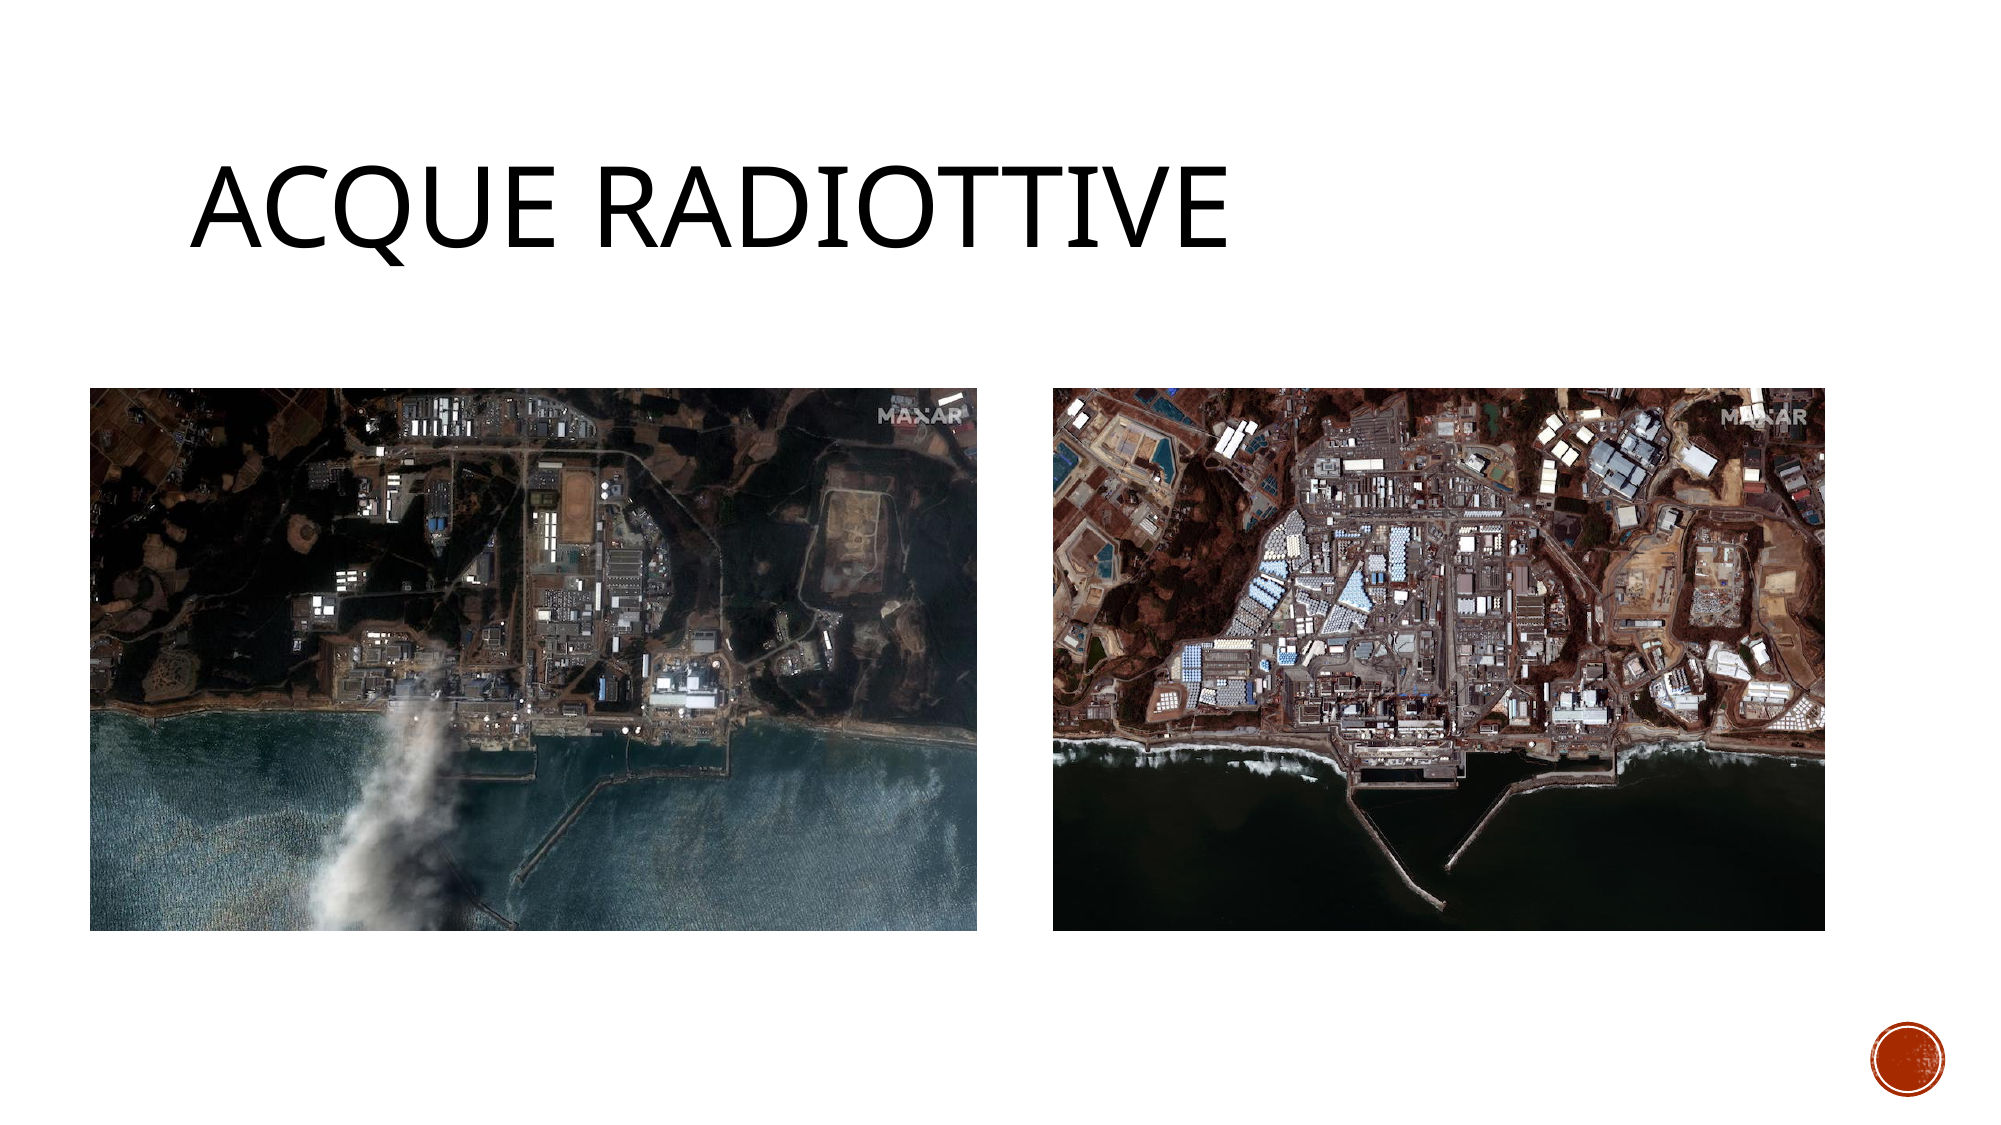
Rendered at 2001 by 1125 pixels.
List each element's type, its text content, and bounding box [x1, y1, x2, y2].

title Acque radiottive [175, 79, 1826, 344]
picture [1053, 388, 1825, 931]
picture [90, 388, 977, 931]
